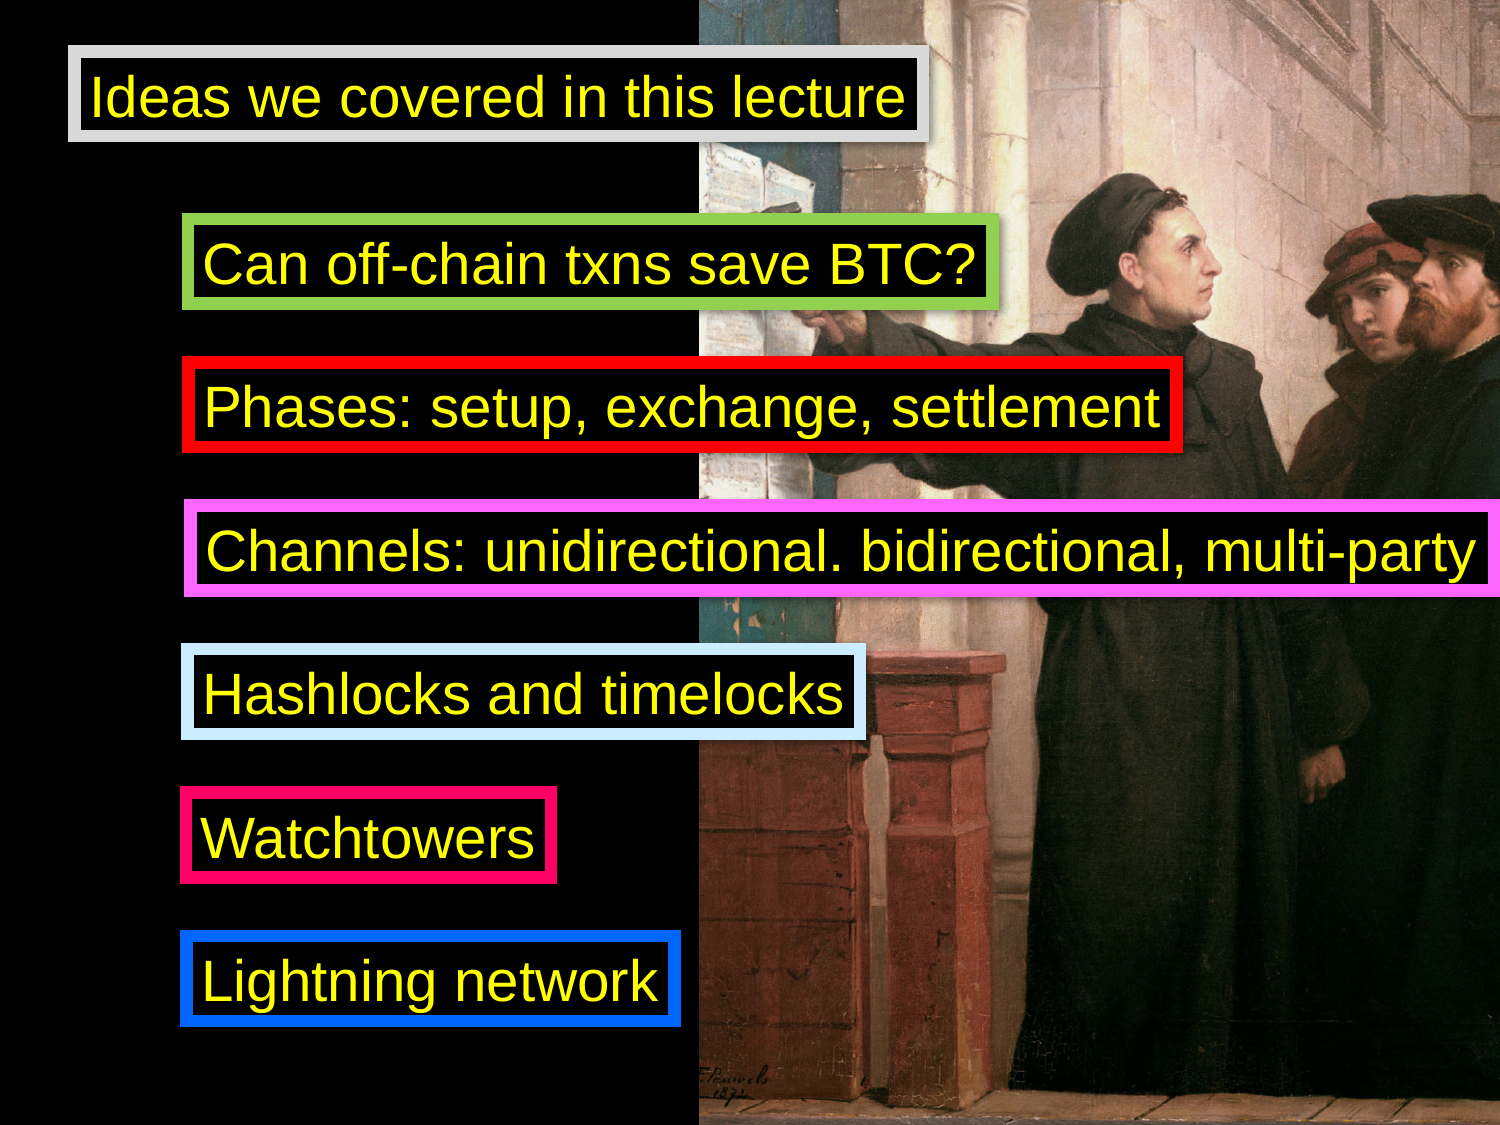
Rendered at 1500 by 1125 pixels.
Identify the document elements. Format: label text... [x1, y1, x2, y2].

text_box Phases: setup, exchange, settlement [188, 362, 694, 447]
picture [699, 0, 1500, 1125]
text_box Watchtowers [185, 792, 551, 878]
text_box Ideas we covered in this lecture [74, 51, 694, 136]
text_box Can off-chain txns save BTC? [187, 218, 694, 304]
text_box Channels: unidirectional. bidirectional, multi-party [190, 505, 694, 591]
text_box Hashlocks and timelocks [187, 649, 694, 734]
text_box Lightning network [186, 936, 675, 1021]
